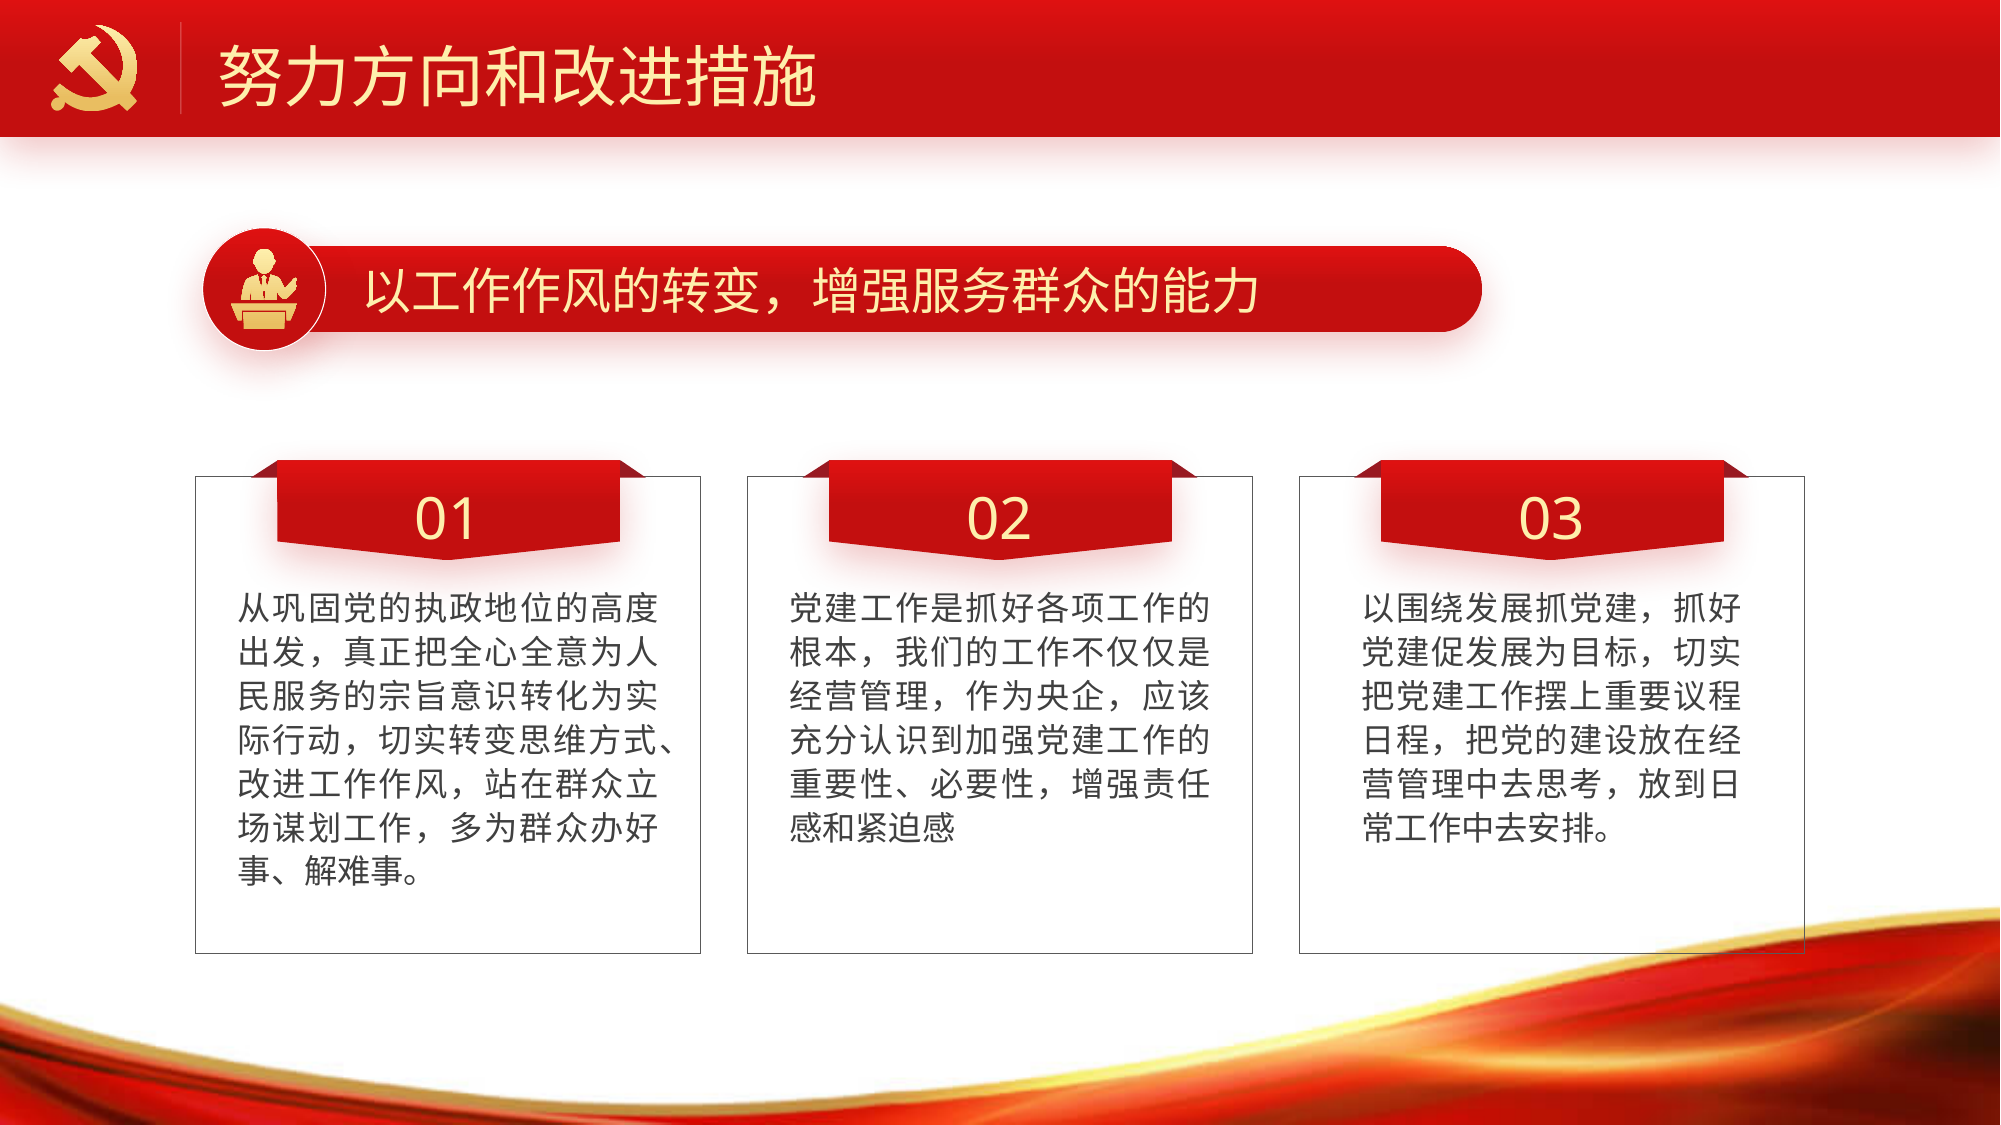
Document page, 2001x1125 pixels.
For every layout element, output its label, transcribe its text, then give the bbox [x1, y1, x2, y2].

text_box [1299, 476, 1805, 954]
text_box 从巩固党的执政地位的高度出发，真正把全心全意为人民服务的宗旨意识转化为实际行动，切实转变思维方式、改进工作作风，站在群众立场谋划工作，多为群众办好事、解难事。 [222, 575, 674, 898]
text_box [1354, 460, 1749, 575]
picture [0, 138, 2000, 1125]
text_box [241, 274, 297, 300]
text_box 努力方向和改进措施 [202, 19, 994, 122]
text_box [51, 25, 138, 112]
text_box 以工作作风的转变，增强服务群众的能力 [319, 245, 1484, 334]
text_box [231, 303, 298, 321]
text_box [747, 476, 1253, 954]
text_box 以围绕发展抓党建，抓好党建促发展为目标，切实把党建工作摆上重要议程日程，把党的建设放在经营管理中去思考，放到日常工作中去安排。 [1346, 575, 1757, 854]
text_box [195, 476, 701, 954]
text_box [201, 226, 327, 352]
text_box 党建工作是抓好各项工作的根本，我们的工作不仅仅是经营管理，作为央企，应该充分认识到加强党建工作的重要性、必要性，增强责任感和紧迫感 [774, 575, 1226, 854]
text_box [243, 312, 285, 330]
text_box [250, 460, 646, 561]
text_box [802, 460, 1198, 575]
text_box [0, 0, 2000, 137]
text_box [253, 249, 276, 274]
